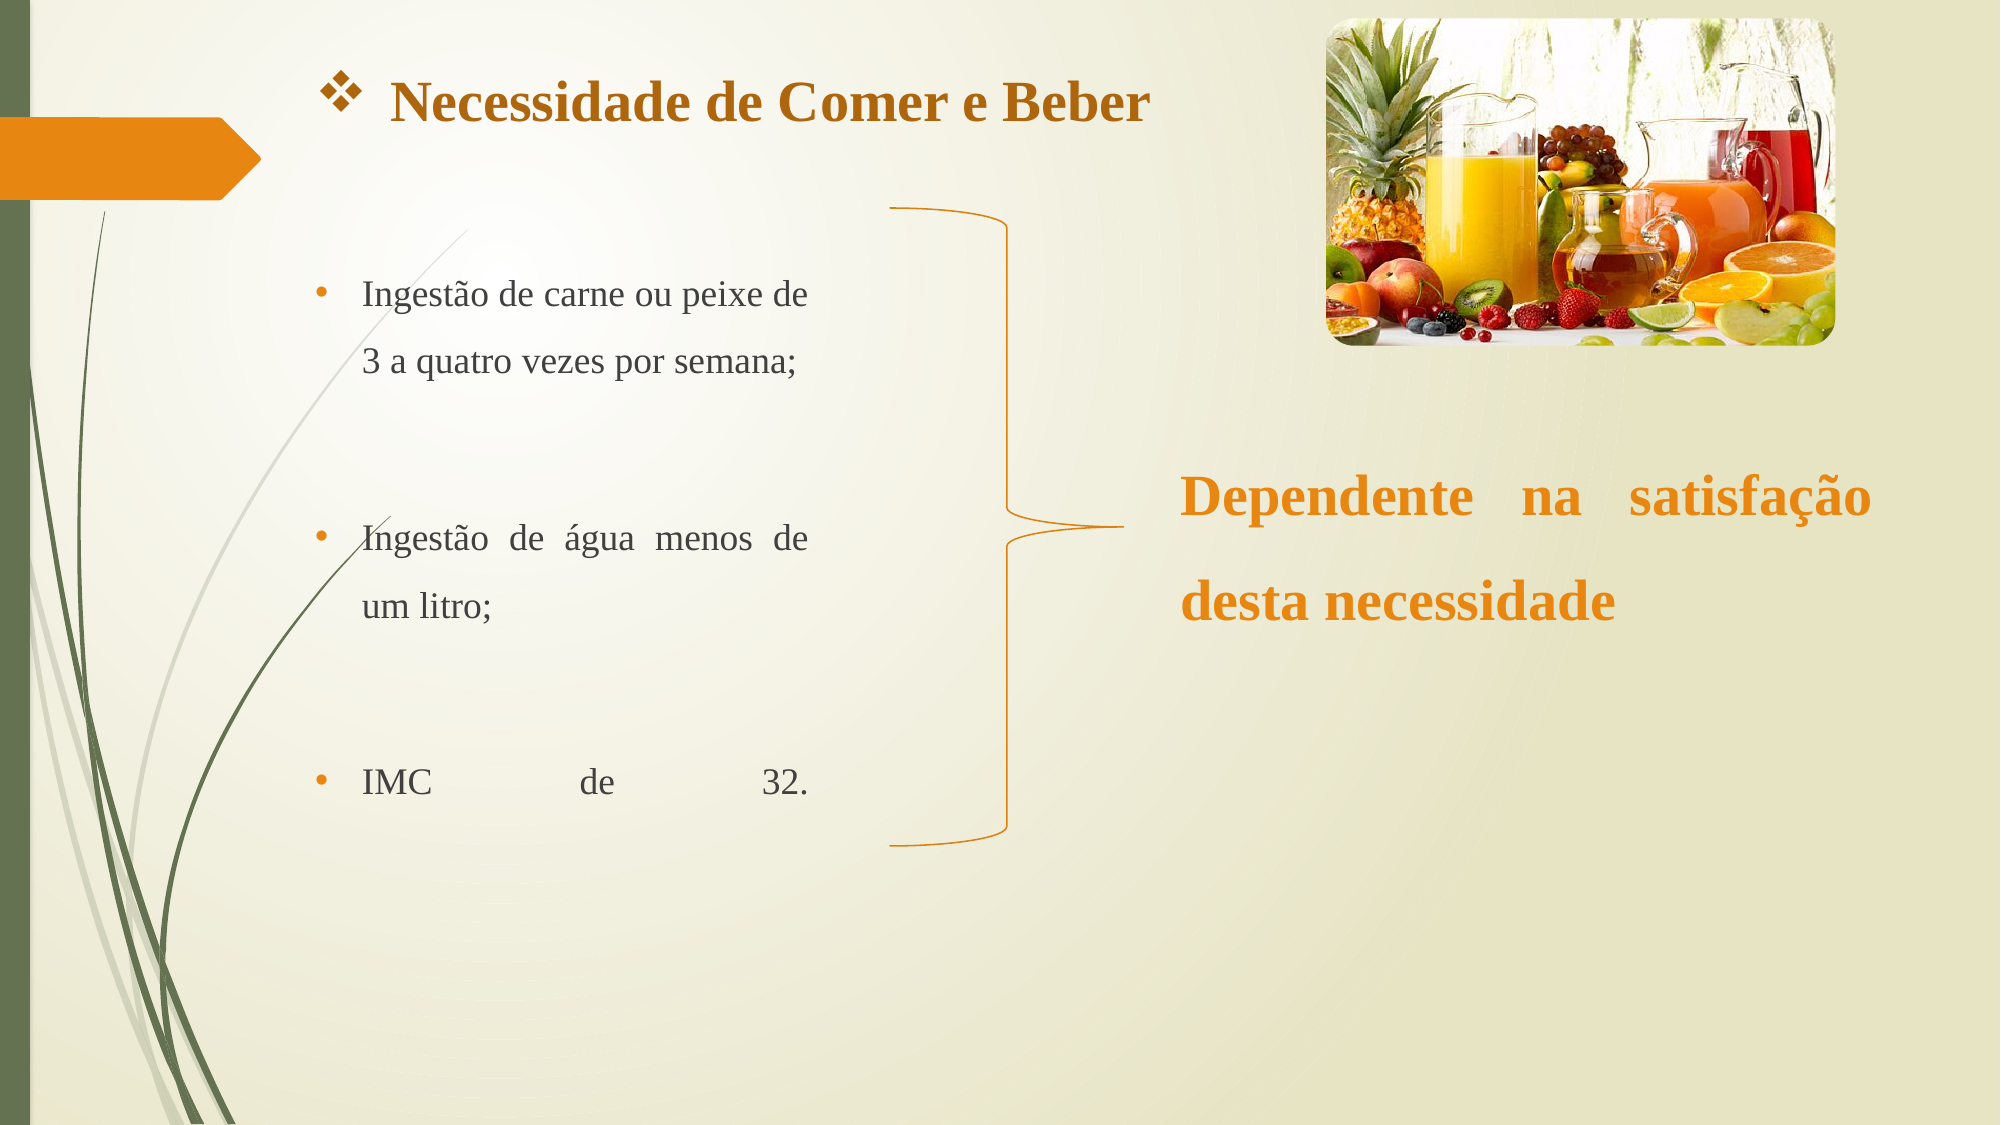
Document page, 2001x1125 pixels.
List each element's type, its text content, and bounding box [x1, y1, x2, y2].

text_box Dependente na satisfação desta necessidade [1165, 414, 1888, 639]
text_box [889, 207, 1125, 847]
title Necessidade de Comer e Beber [300, 55, 1260, 182]
picture [1325, 18, 1836, 346]
list Ingestão de carne ou peixe de 3 a quatro vezes por semana; Ingestão de água menos de um litro; IMC de 32. [300, 238, 824, 1125]
